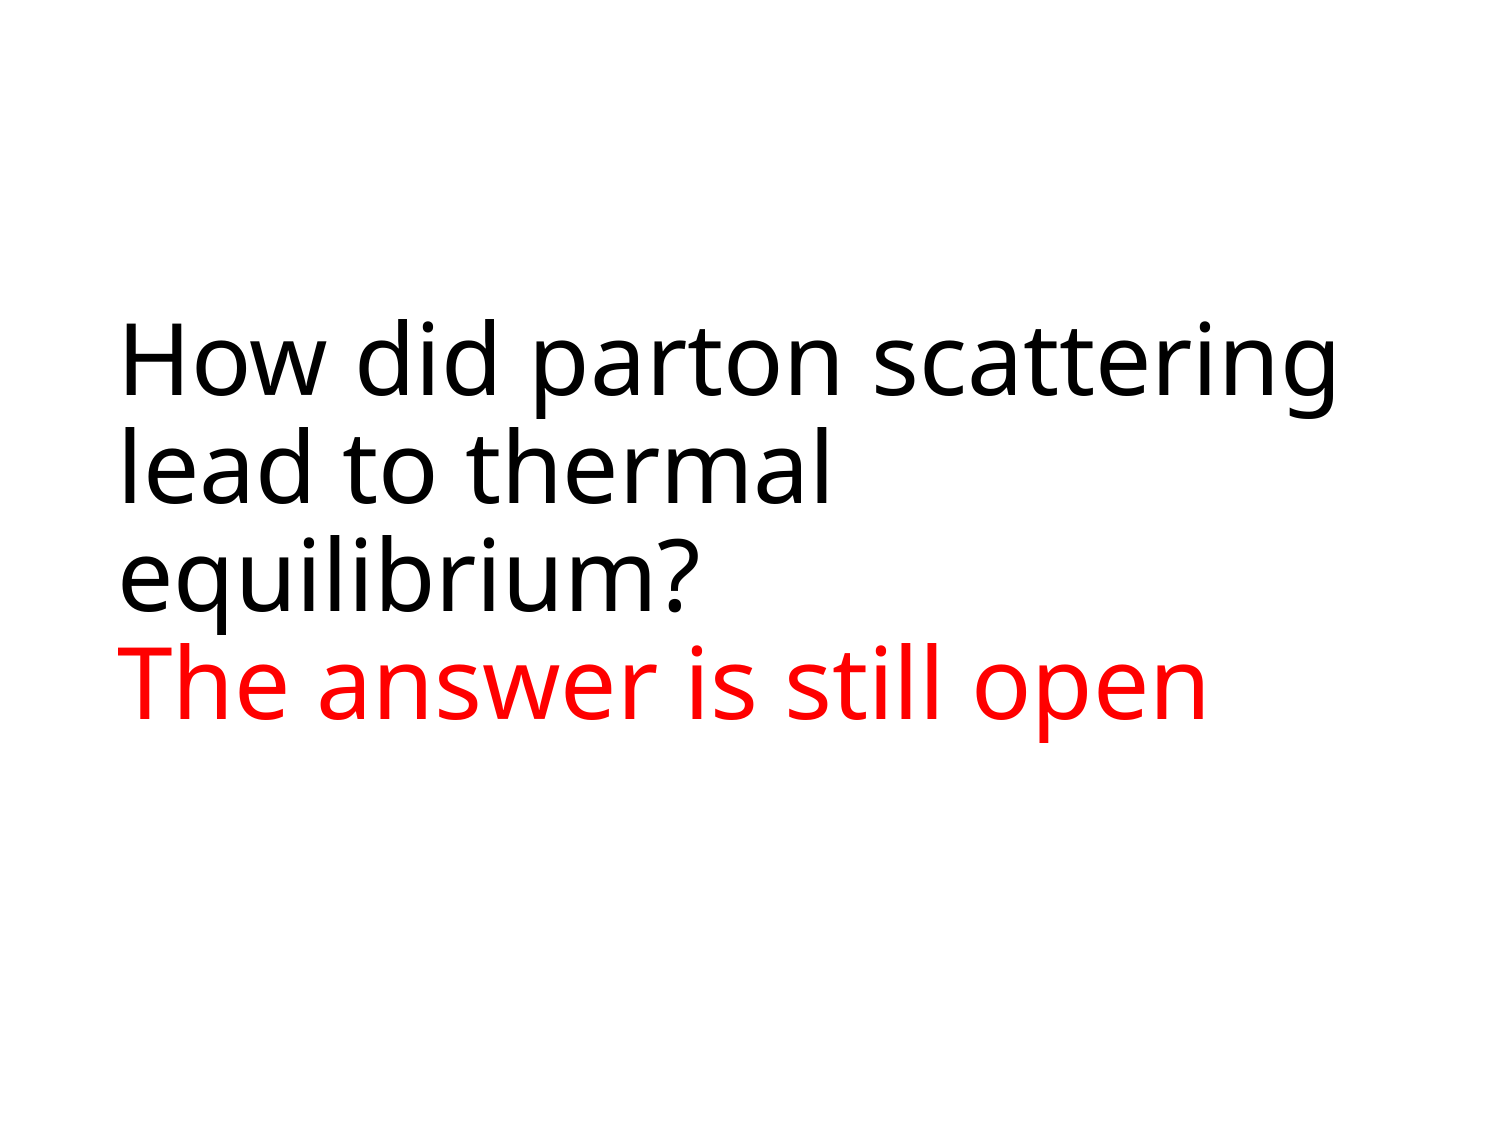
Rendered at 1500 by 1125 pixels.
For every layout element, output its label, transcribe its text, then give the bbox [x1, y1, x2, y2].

title How did parton scattering lead to thermal equilibrium? The answer is still open [102, 280, 1397, 749]
